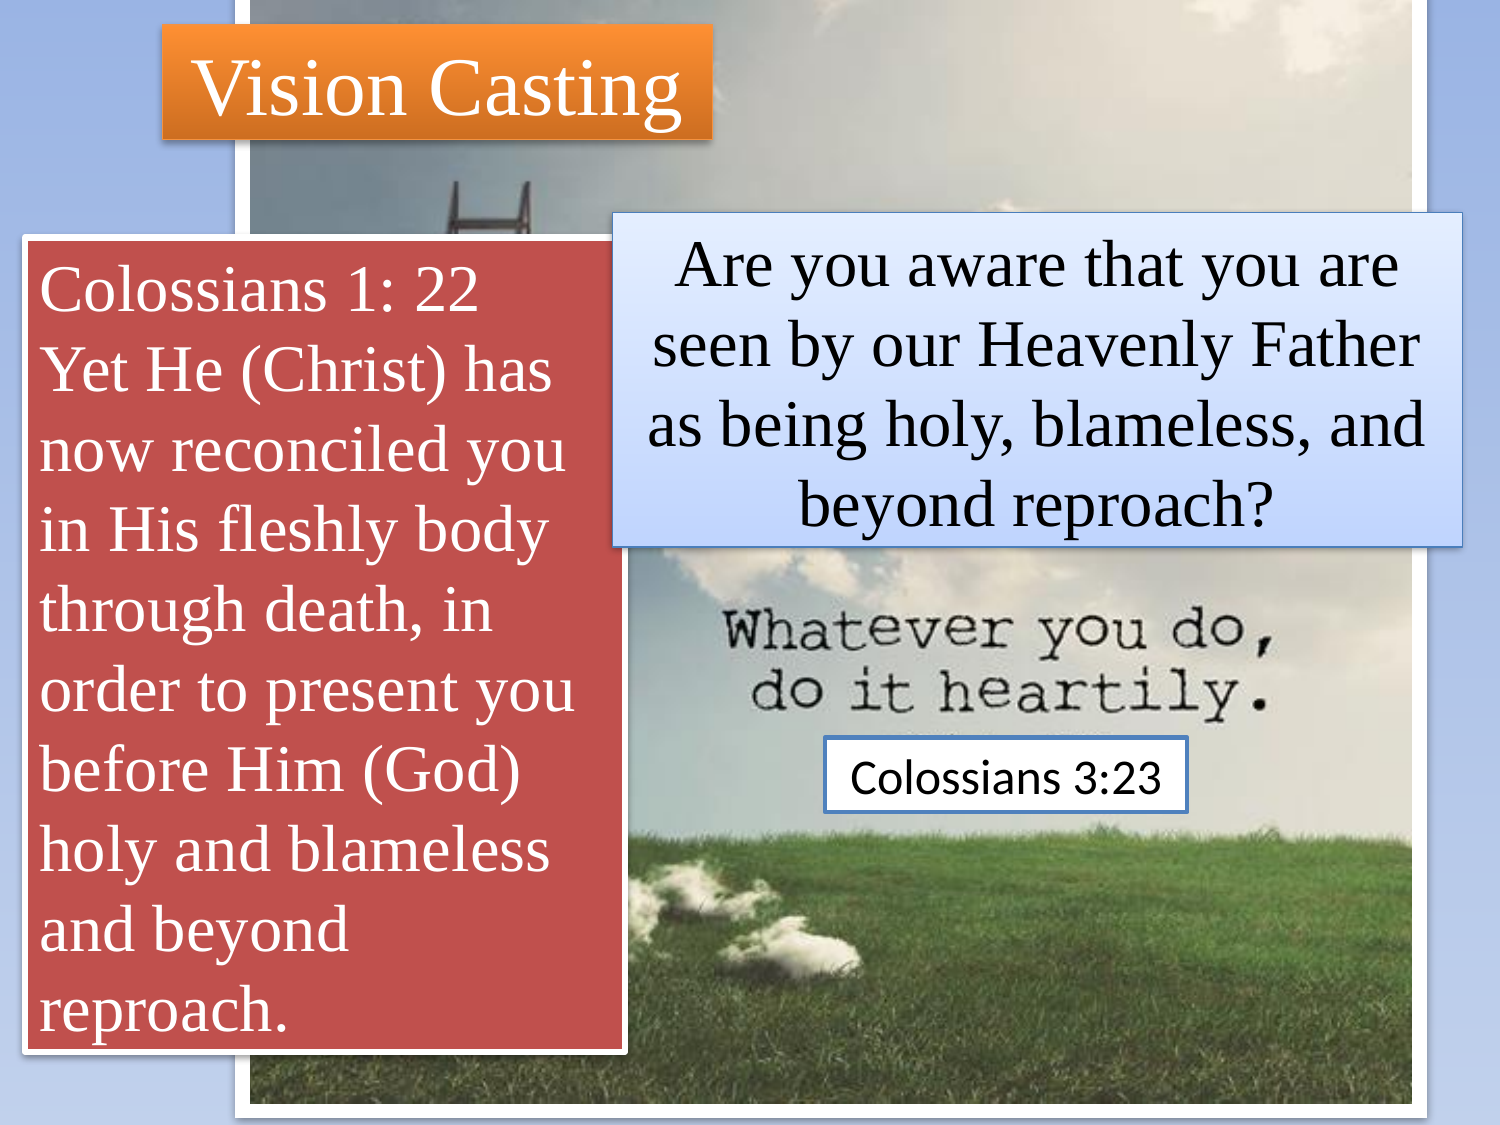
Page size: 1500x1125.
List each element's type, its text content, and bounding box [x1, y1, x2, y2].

text_box Are you aware that you are seen by our Heavenly Father as being holy, blameless, and beyond reproach? [1417, 212, 1463, 548]
text_box Colossians 1: 22 Yet He (Christ) has now reconciled you in His fleshly body through death, in order to present you before Him (God) holy and blameless and beyond reproach. [22, 234, 244, 1055]
picture [249, 0, 1413, 1105]
text_box Vision Casting [162, 24, 244, 140]
